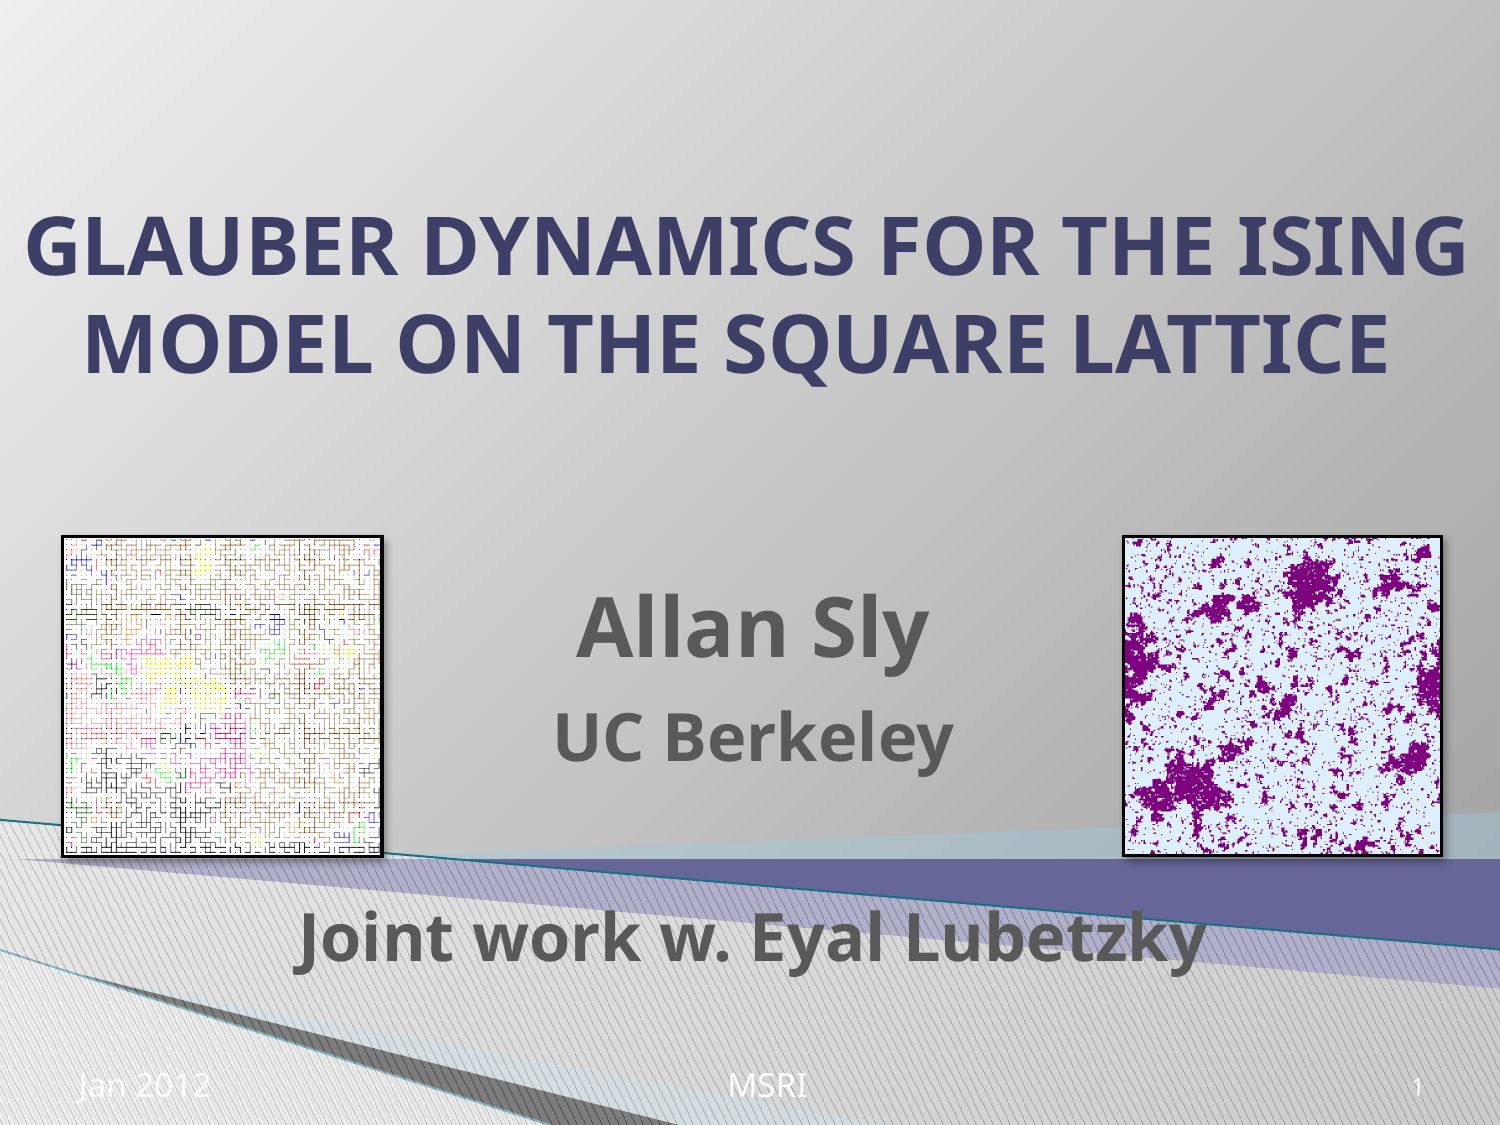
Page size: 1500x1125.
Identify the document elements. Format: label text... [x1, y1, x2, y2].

text_box Allan Sly UC Berkeley Joint work w. Eyal Lubetzky [261, 481, 1246, 812]
title Glauber Dynamics for the Ising Model on the Square Lattice [0, 131, 1498, 390]
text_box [0, 812, 1500, 1125]
picture [63, 538, 381, 856]
picture [1124, 538, 1441, 855]
